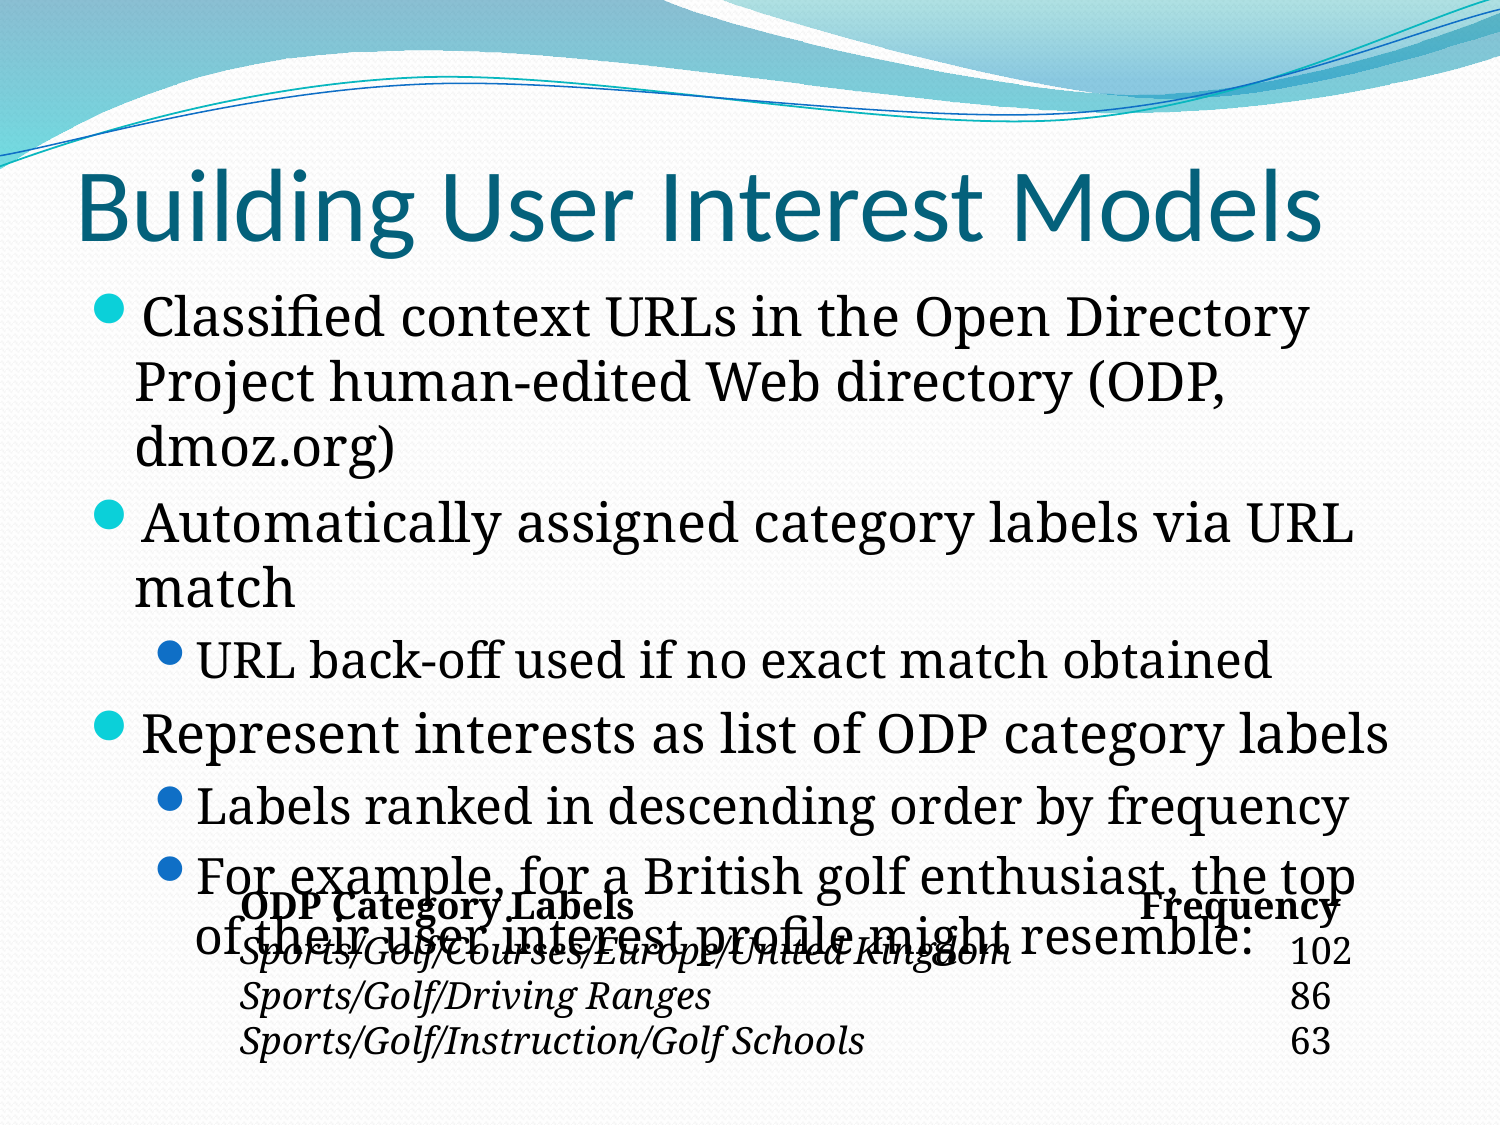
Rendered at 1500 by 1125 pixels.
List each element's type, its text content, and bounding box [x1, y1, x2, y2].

title Building User Interest Models [75, 75, 1425, 263]
list Classified context URLs in the Open Directory Project human-edited Web directory (ODP, dmoz.org) Automatically assigned category labels via URL match URL back-off used if no exact match obtained Represent interests as list of ODP category labels Labels ranked in descending order by frequency For example, for a British golf enthusiast, the top of their user interest profile might resemble: [75, 275, 1425, 1045]
text_box ODP Category Labels Frequency Sports/Golf/Courses/Europe/United Kingdom 102 Sports/Golf/Driving Ranges 86 Sports/Golf/Instruction/Golf Schools 63 [225, 874, 1388, 1070]
